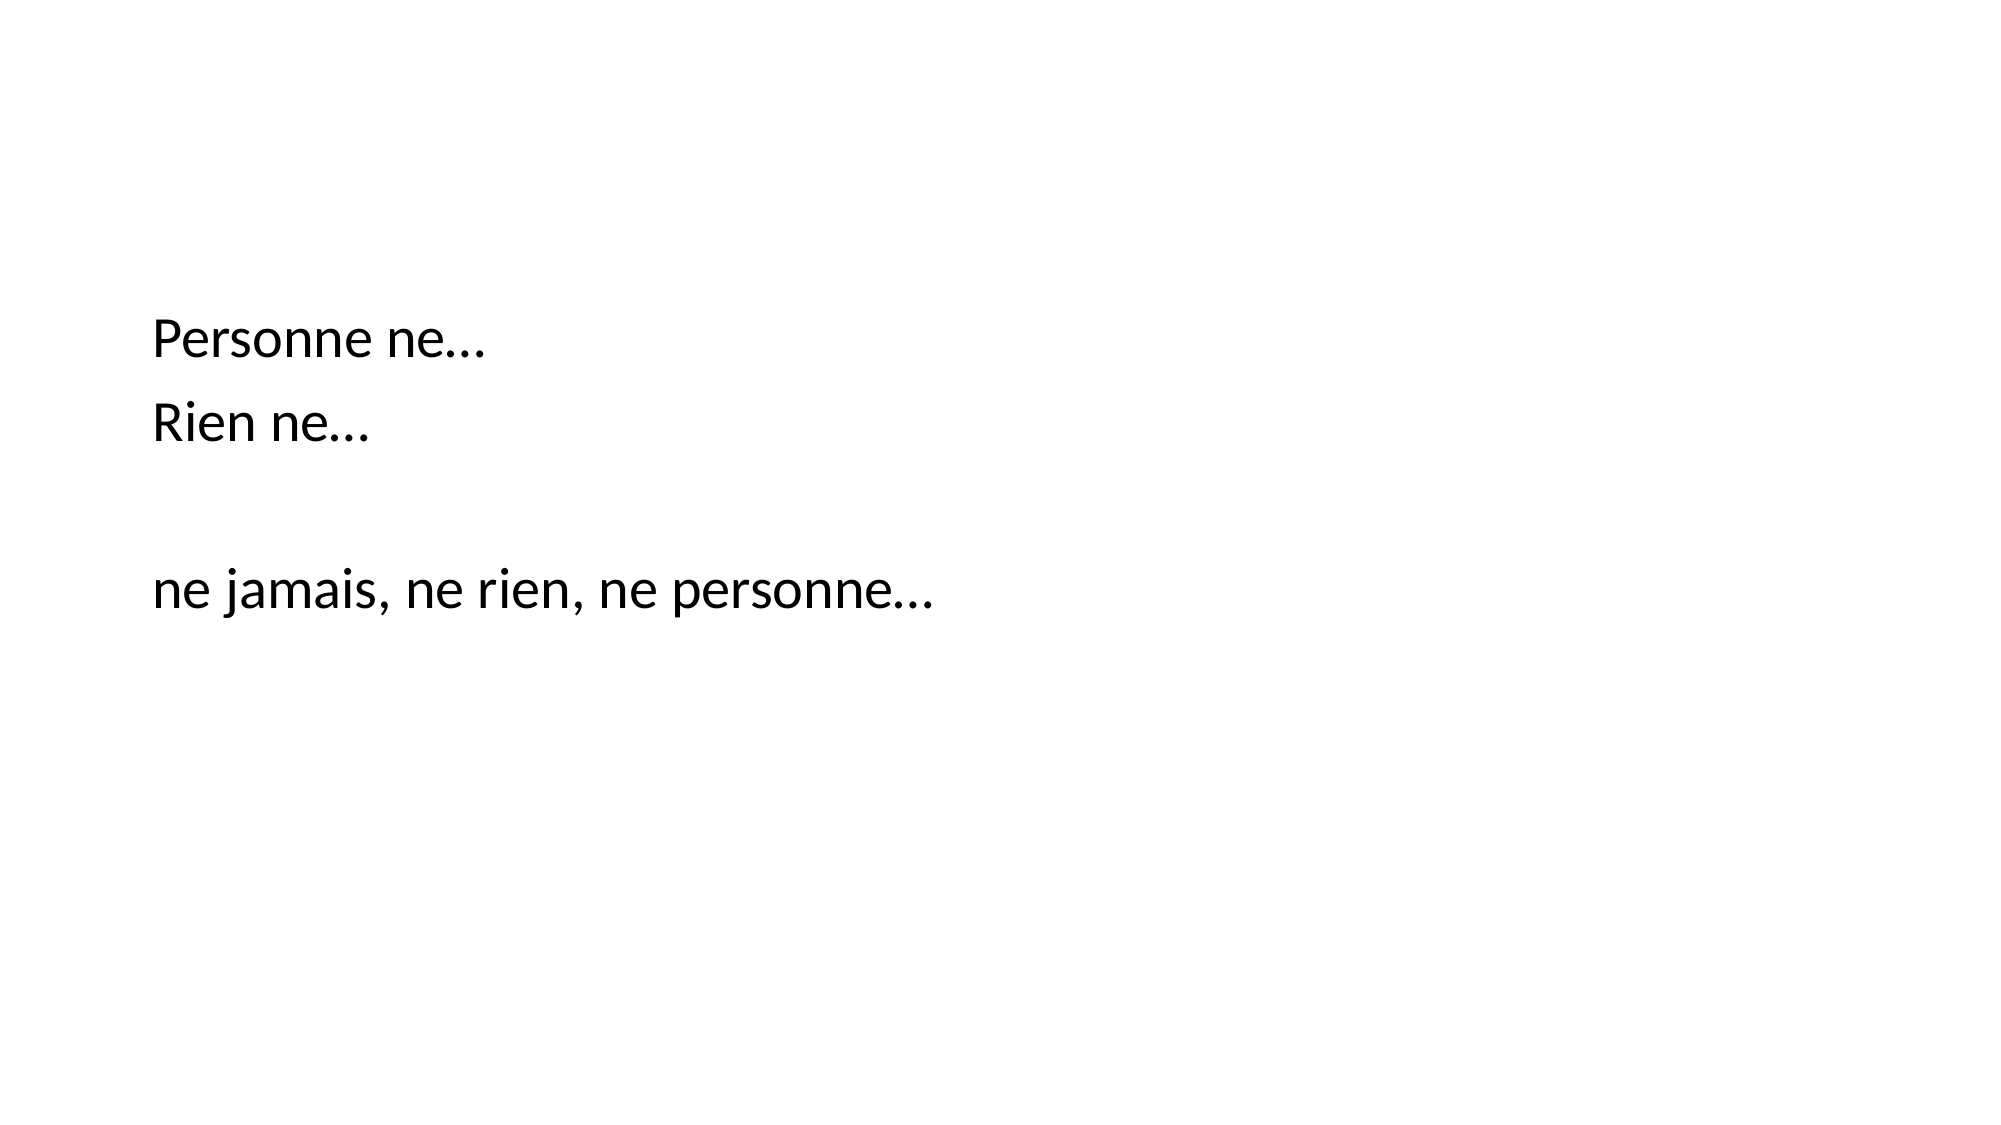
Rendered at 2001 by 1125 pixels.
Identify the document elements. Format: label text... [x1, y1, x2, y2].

list Personne ne… Rien ne… ne jamais, ne rien, ne personne… [137, 299, 1863, 1014]
